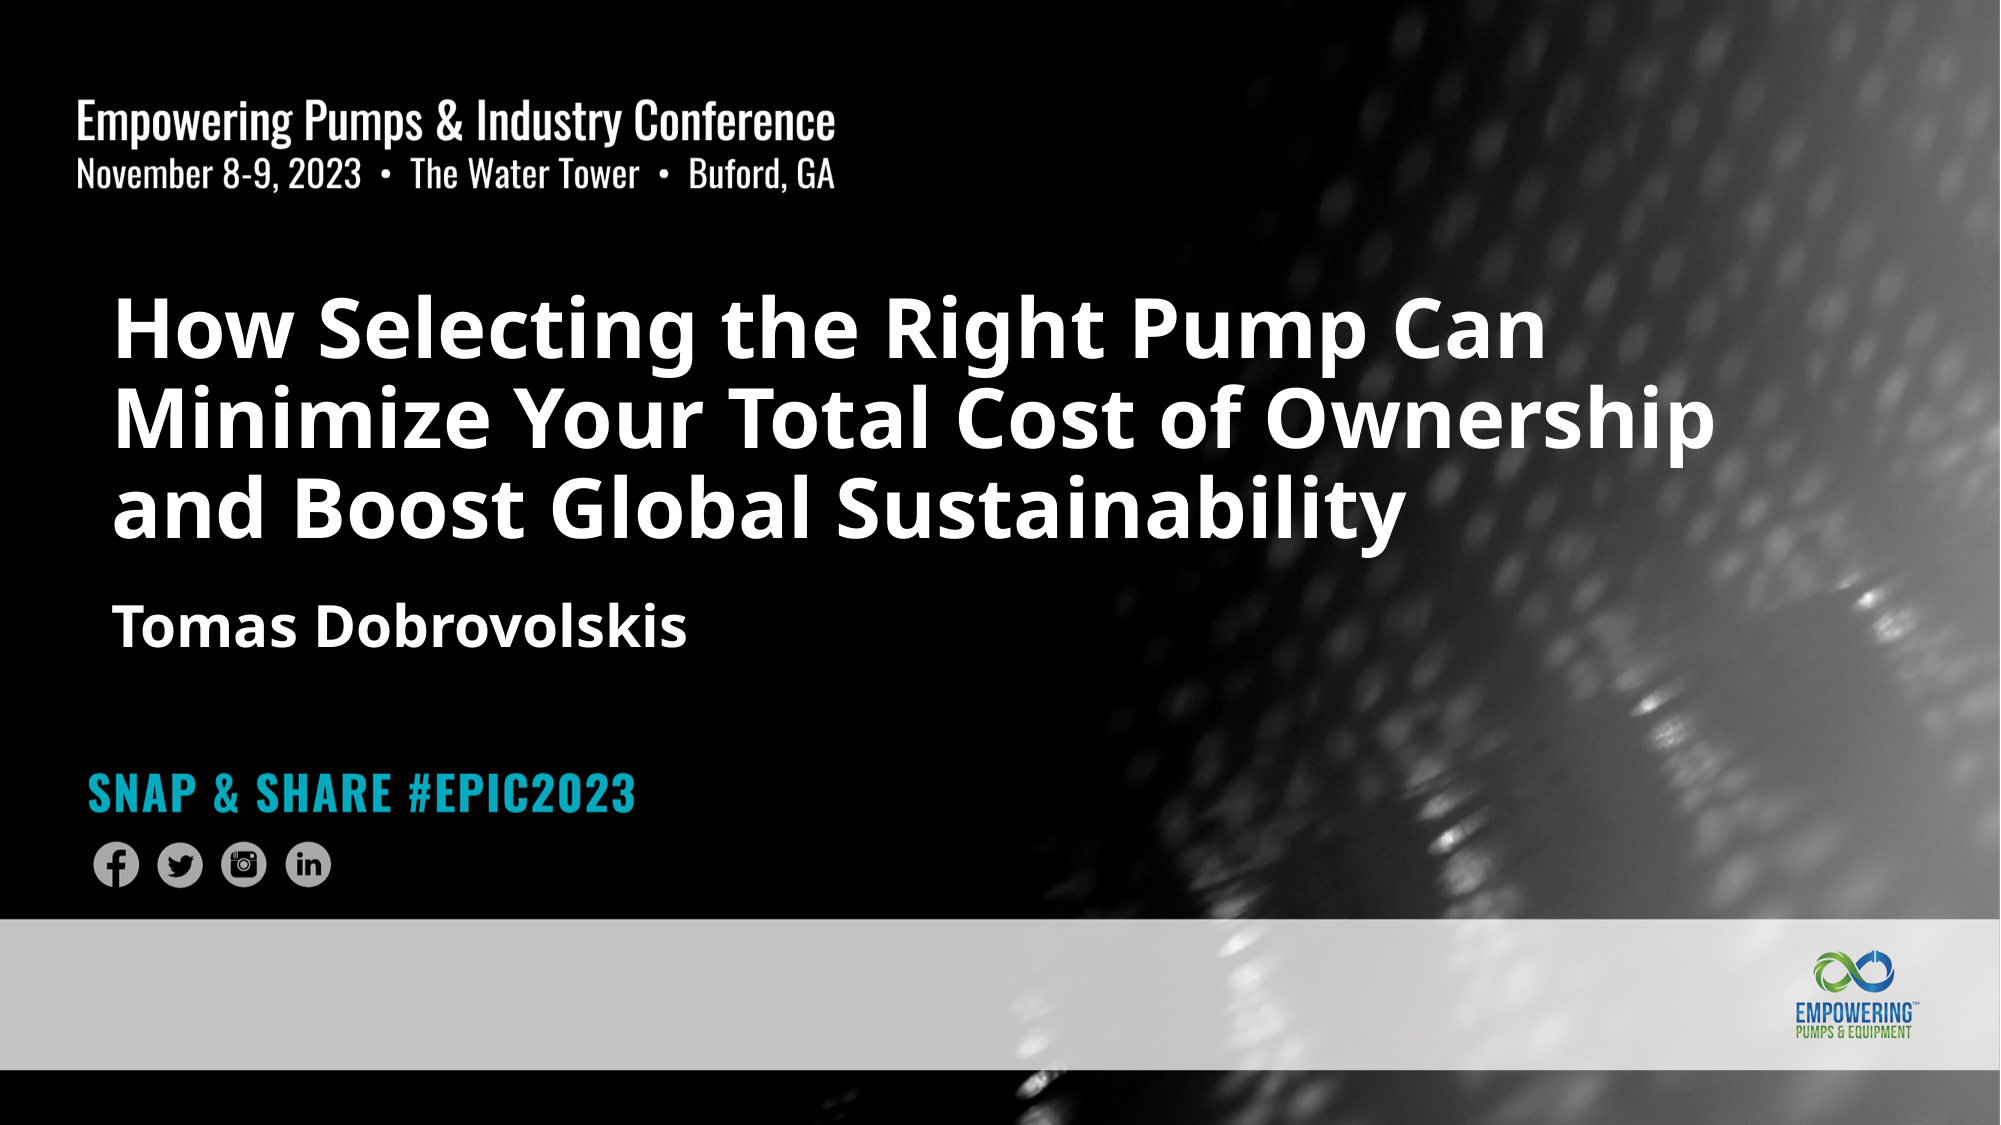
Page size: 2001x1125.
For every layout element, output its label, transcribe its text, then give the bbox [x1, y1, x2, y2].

picture [0, 0, 2000, 1125]
title How Selecting the Right Pump Can Minimize Your Total Cost of Ownership and Boost Global Sustainability [95, 316, 1790, 565]
subtitle Tomas Dobrovolskis [95, 589, 1596, 862]
